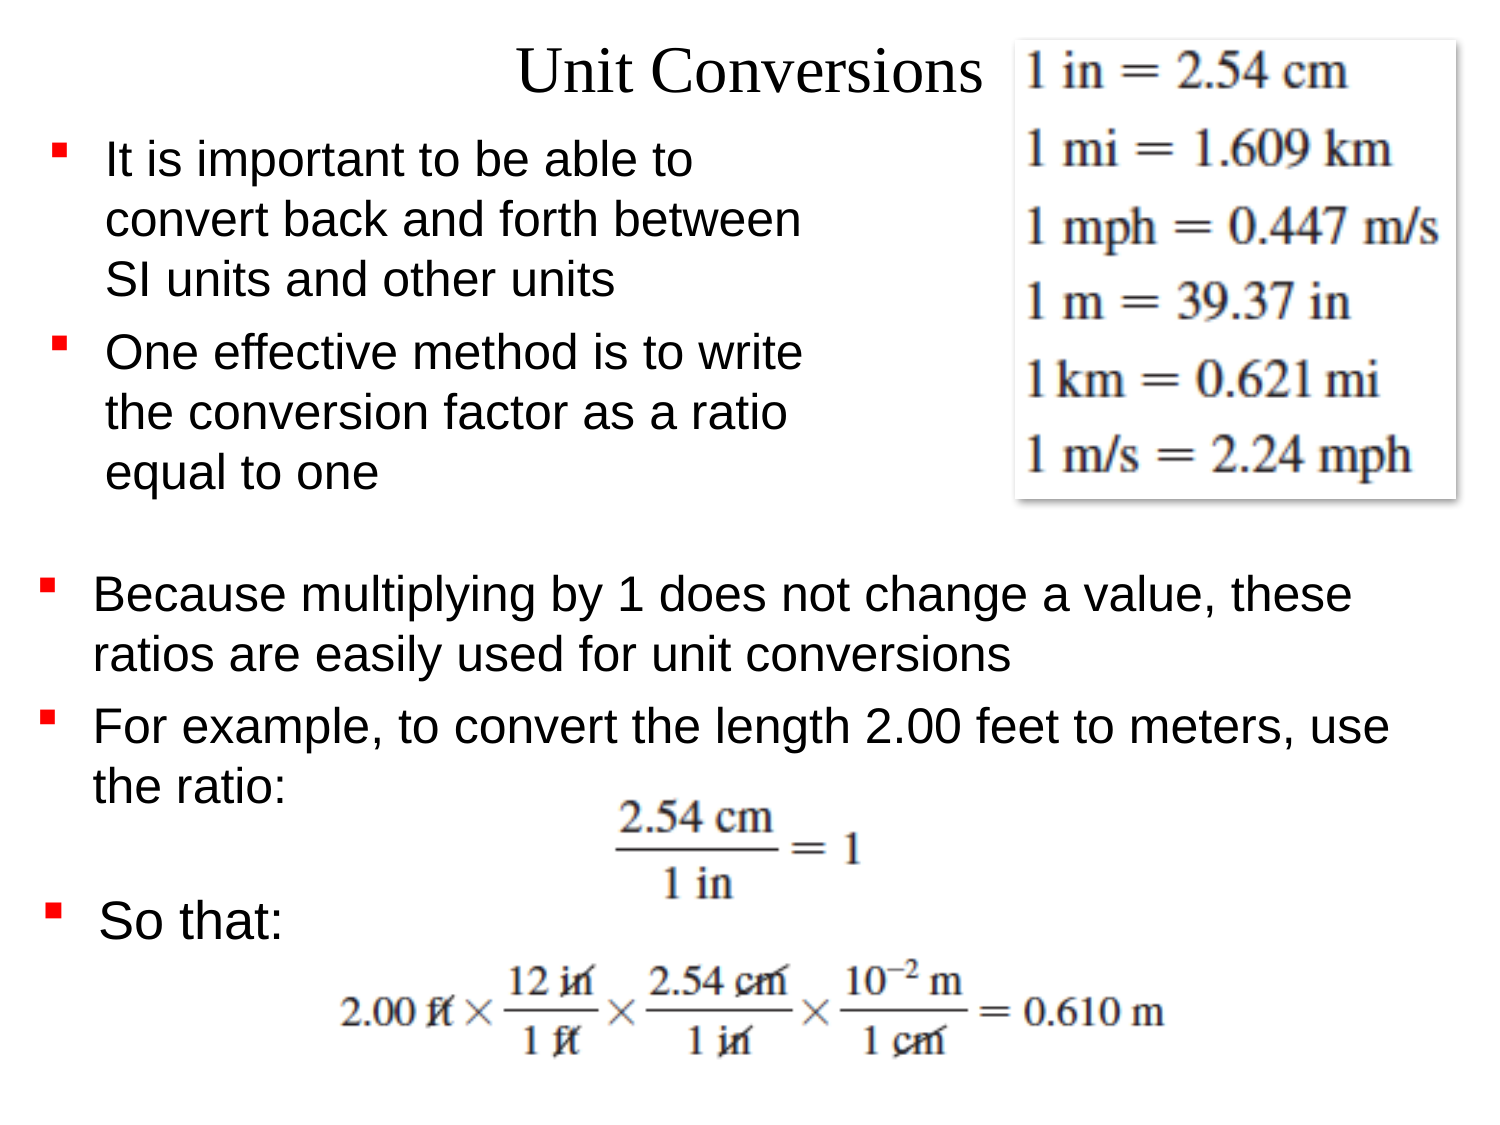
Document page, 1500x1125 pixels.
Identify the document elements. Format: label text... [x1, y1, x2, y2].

text_box So that: [27, 877, 1437, 958]
picture [333, 943, 1177, 1075]
title Unit Conversions [74, 14, 1426, 117]
picture [598, 780, 882, 918]
text_box It is important to be able to convert back and forth between SI units and other units One effective method is to write the conversion factor as a ratio equal to one [33, 119, 855, 507]
text_box Because multiplying by 1 does not change a value, these ratios are easily used for unit conversions For example, to convert the length 2.00 feet to meters, use the ratio: [21, 553, 1432, 822]
picture [1014, 40, 1456, 499]
